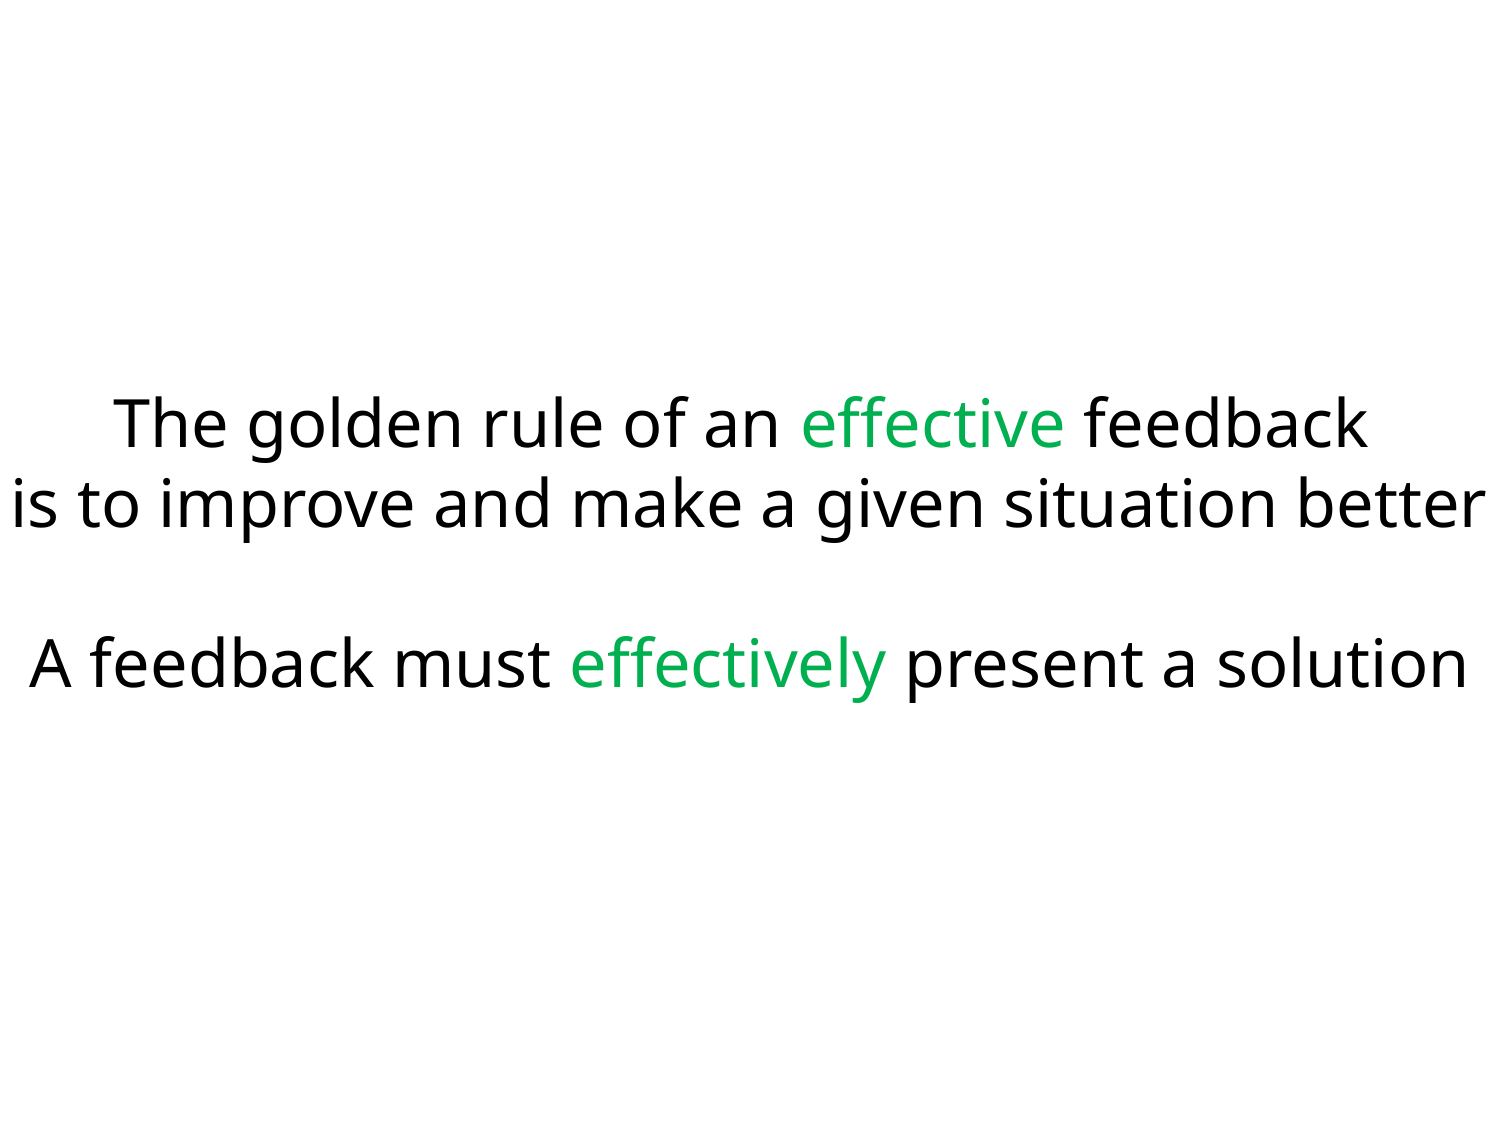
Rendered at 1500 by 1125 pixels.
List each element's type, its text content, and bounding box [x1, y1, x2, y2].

text_box The golden rule of an effective feedback is to improve and make a given situation better A feedback must effectively present a solution [0, 373, 1500, 709]
